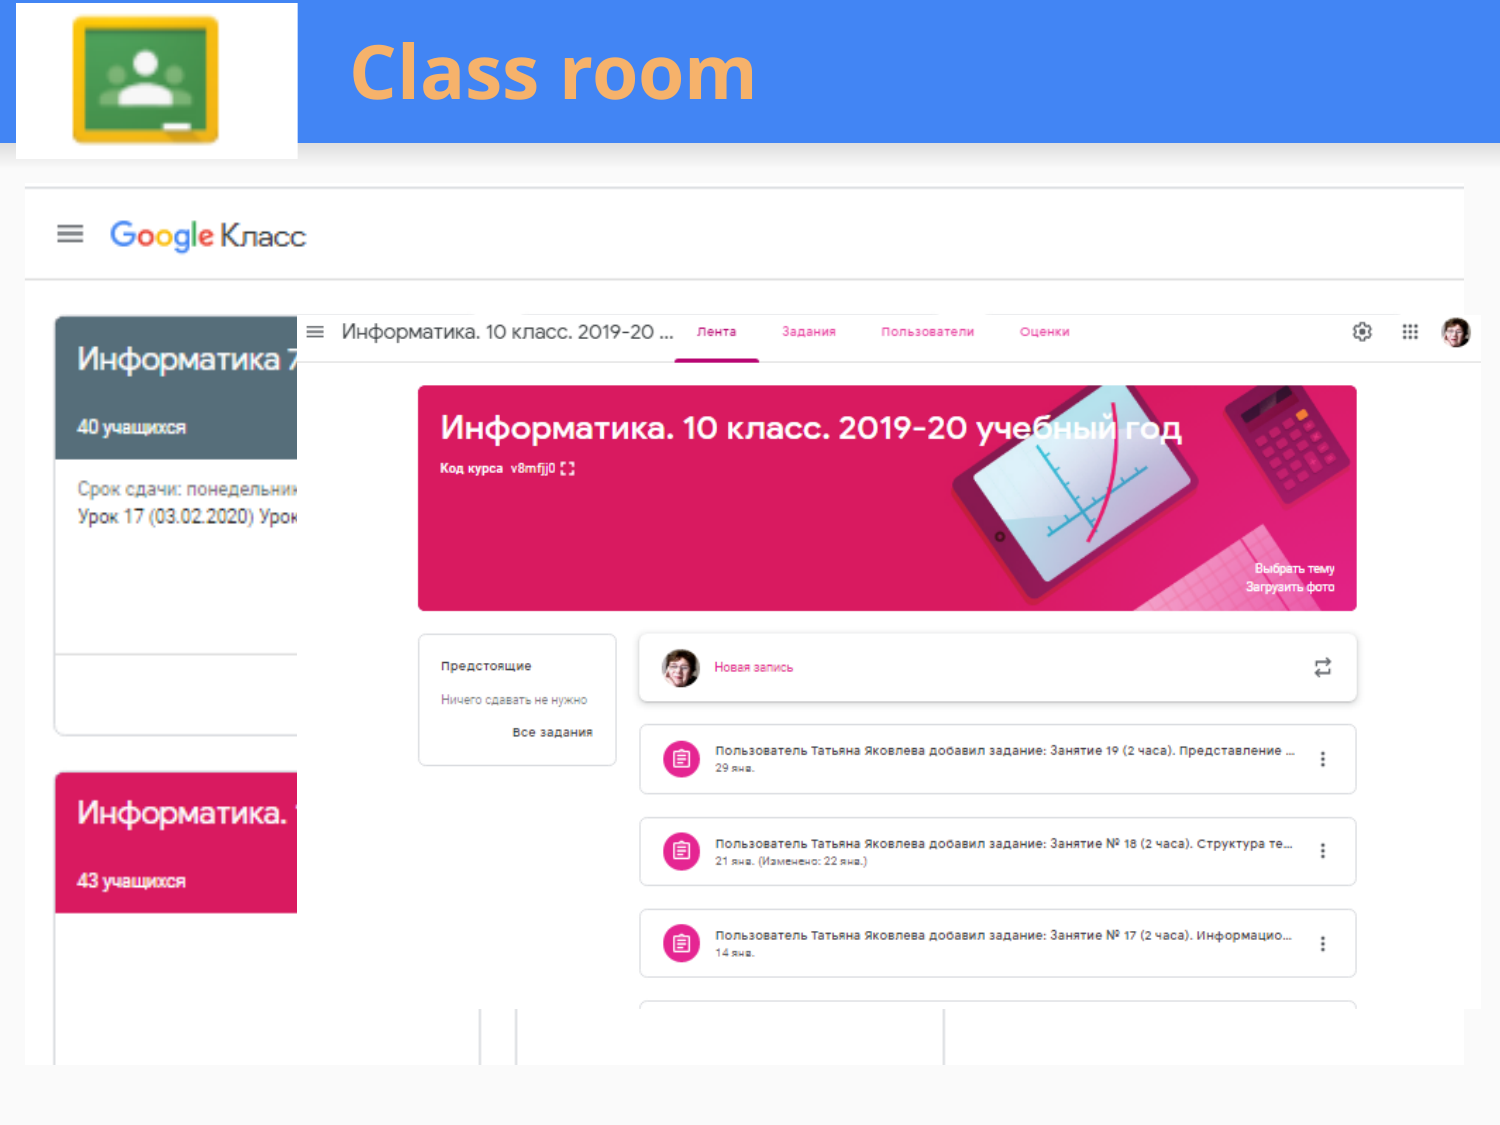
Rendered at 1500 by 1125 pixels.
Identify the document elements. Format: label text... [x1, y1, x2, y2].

picture [15, 3, 298, 159]
picture [24, 183, 1481, 1065]
title Class room [334, 3, 1464, 136]
